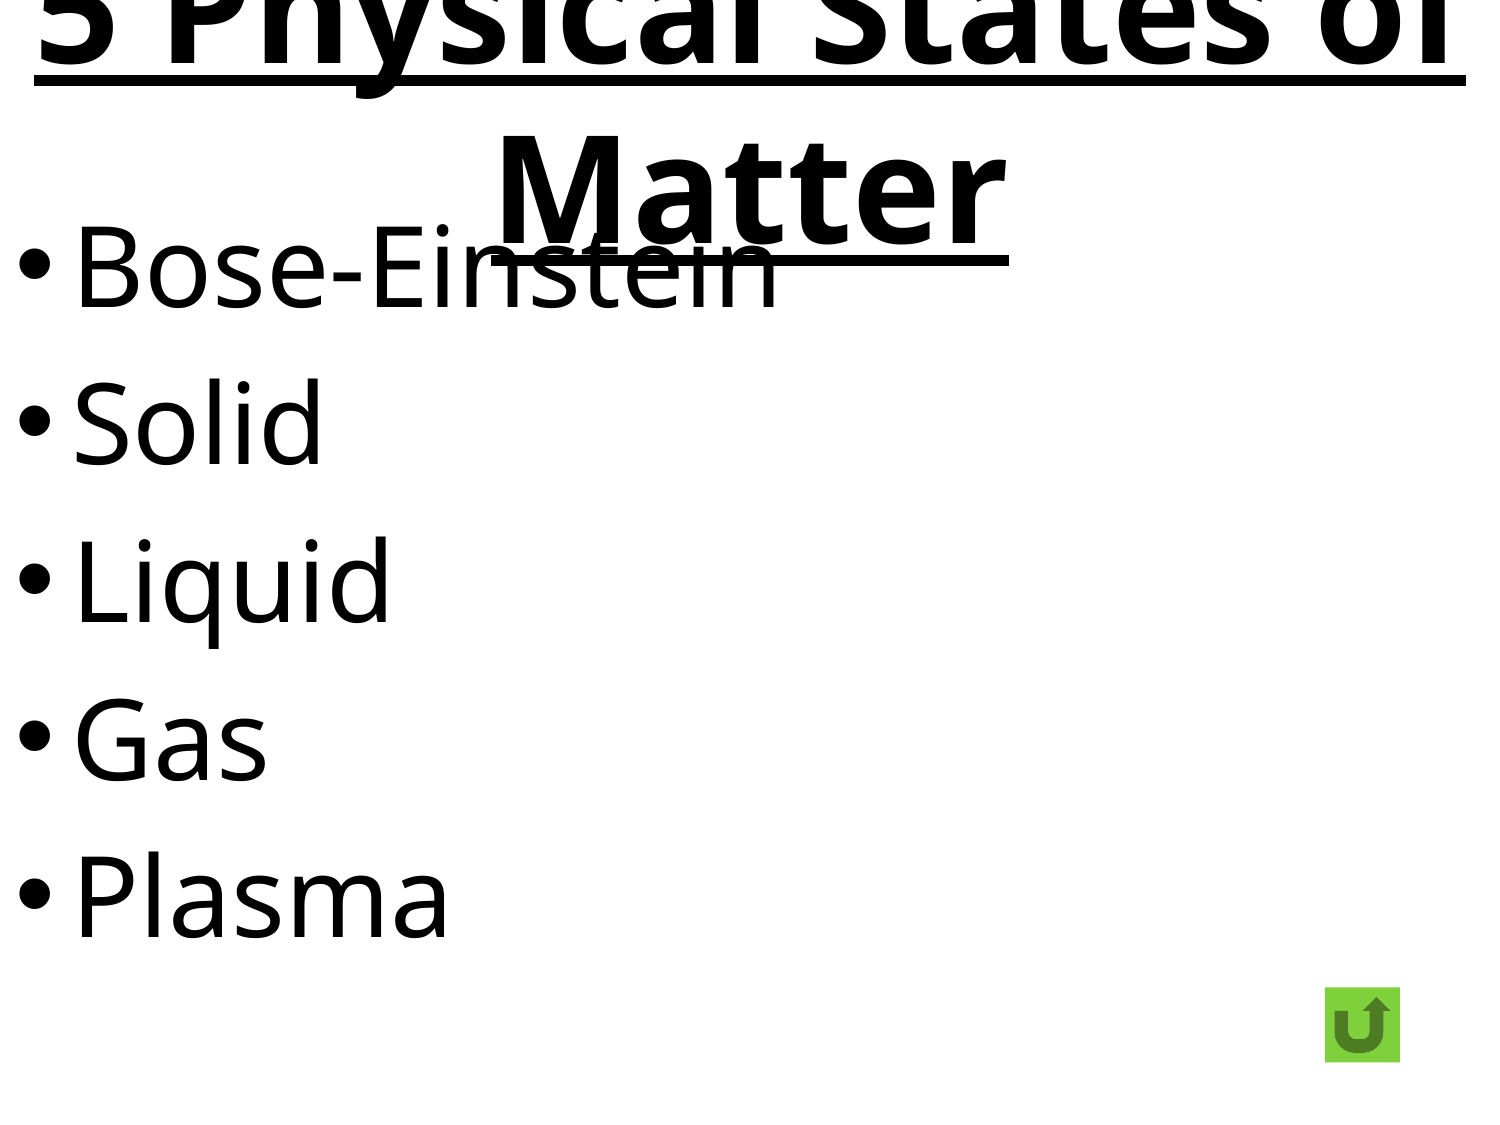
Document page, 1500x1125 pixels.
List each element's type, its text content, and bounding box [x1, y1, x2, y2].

list Bose-Einstein Solid Liquid Gas Plasma [0, 187, 1460, 1016]
title 5 Physical States of Matter [0, 0, 1500, 188]
text_box [1324, 987, 1400, 1063]
